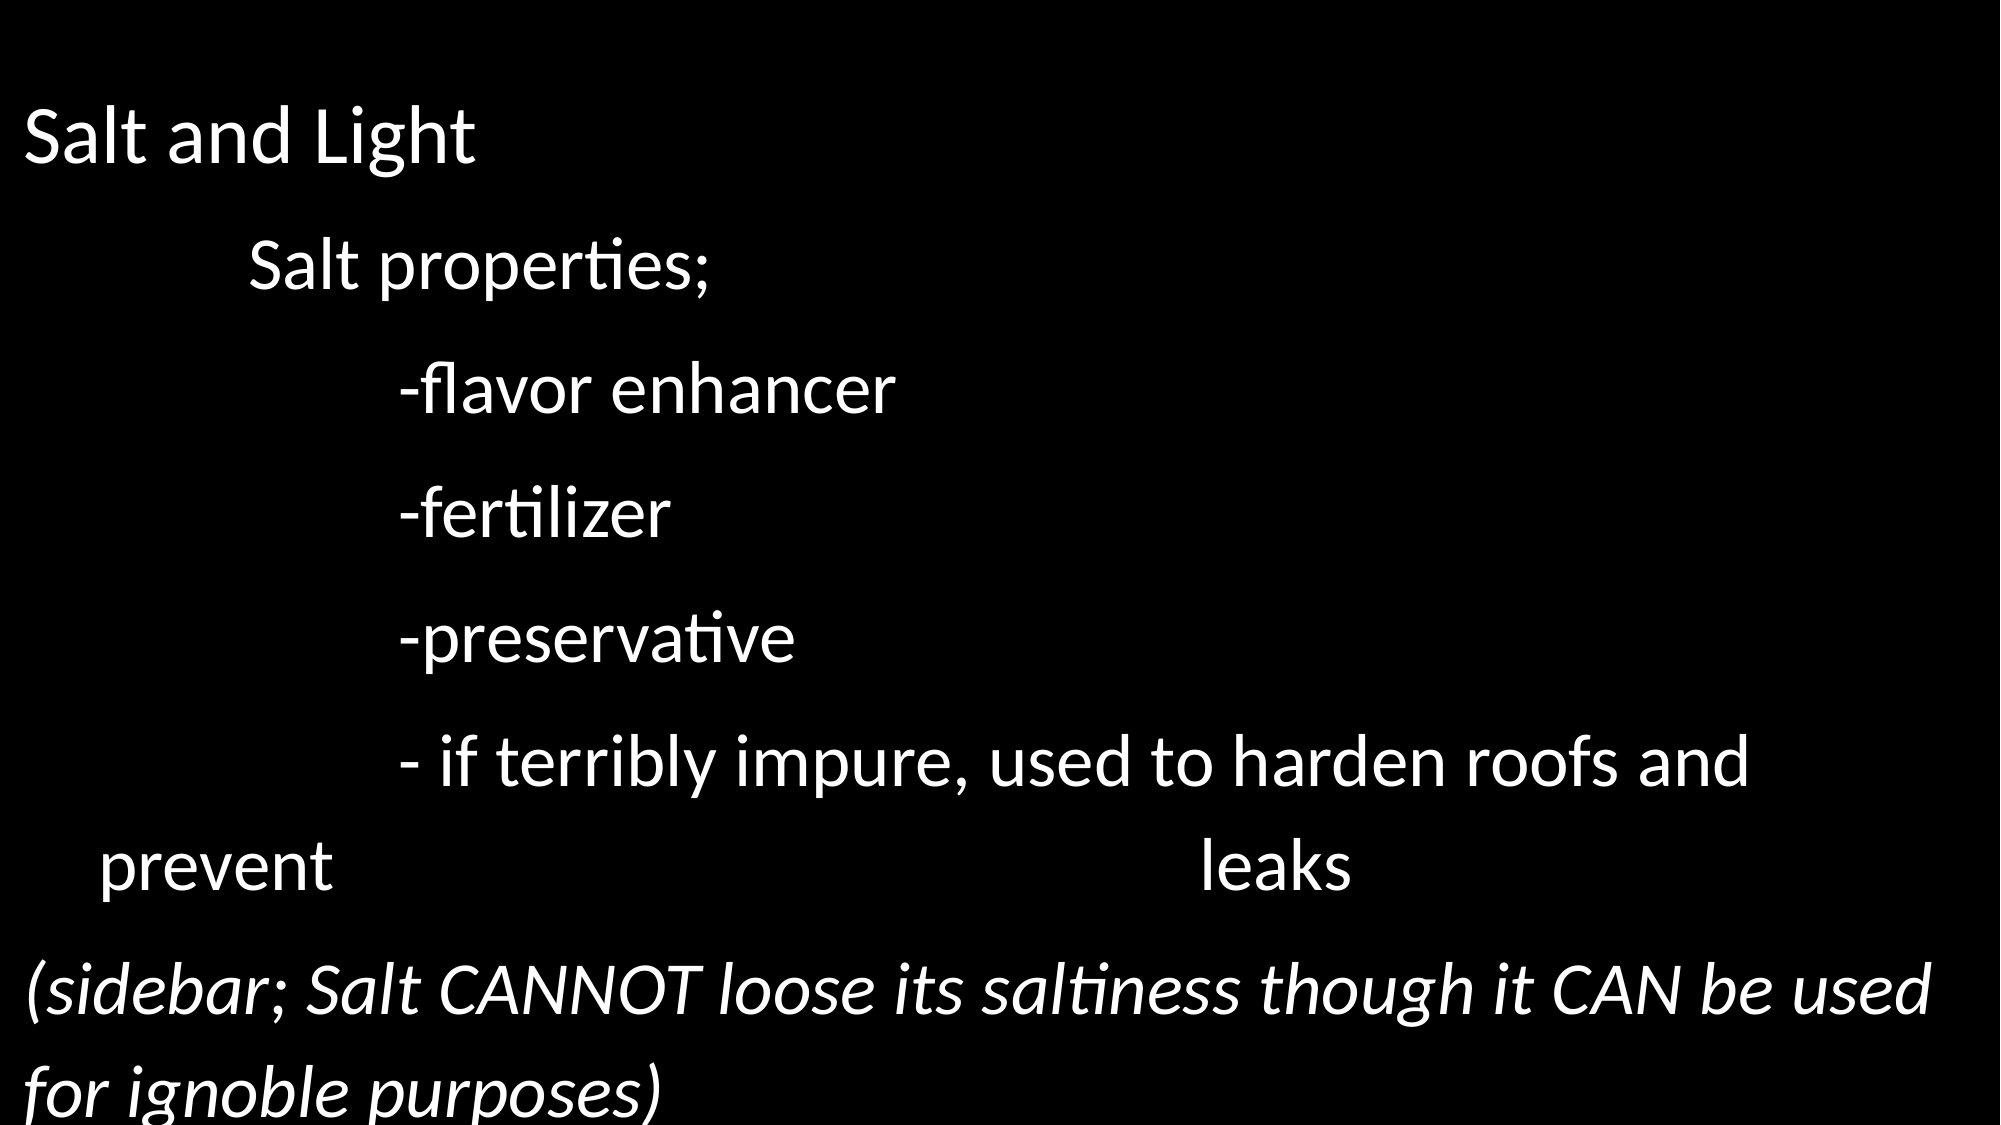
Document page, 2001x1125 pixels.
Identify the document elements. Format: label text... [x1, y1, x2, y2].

text_box Salt and Light Salt properties; -flavor enhancer -fertilizer -preservative - if terribly impure, used to harden roofs and prevent leaks (sidebar; Salt CANNOT loose its saltiness though it CAN be used for ignoble purposes) [8, 57, 1997, 1125]
